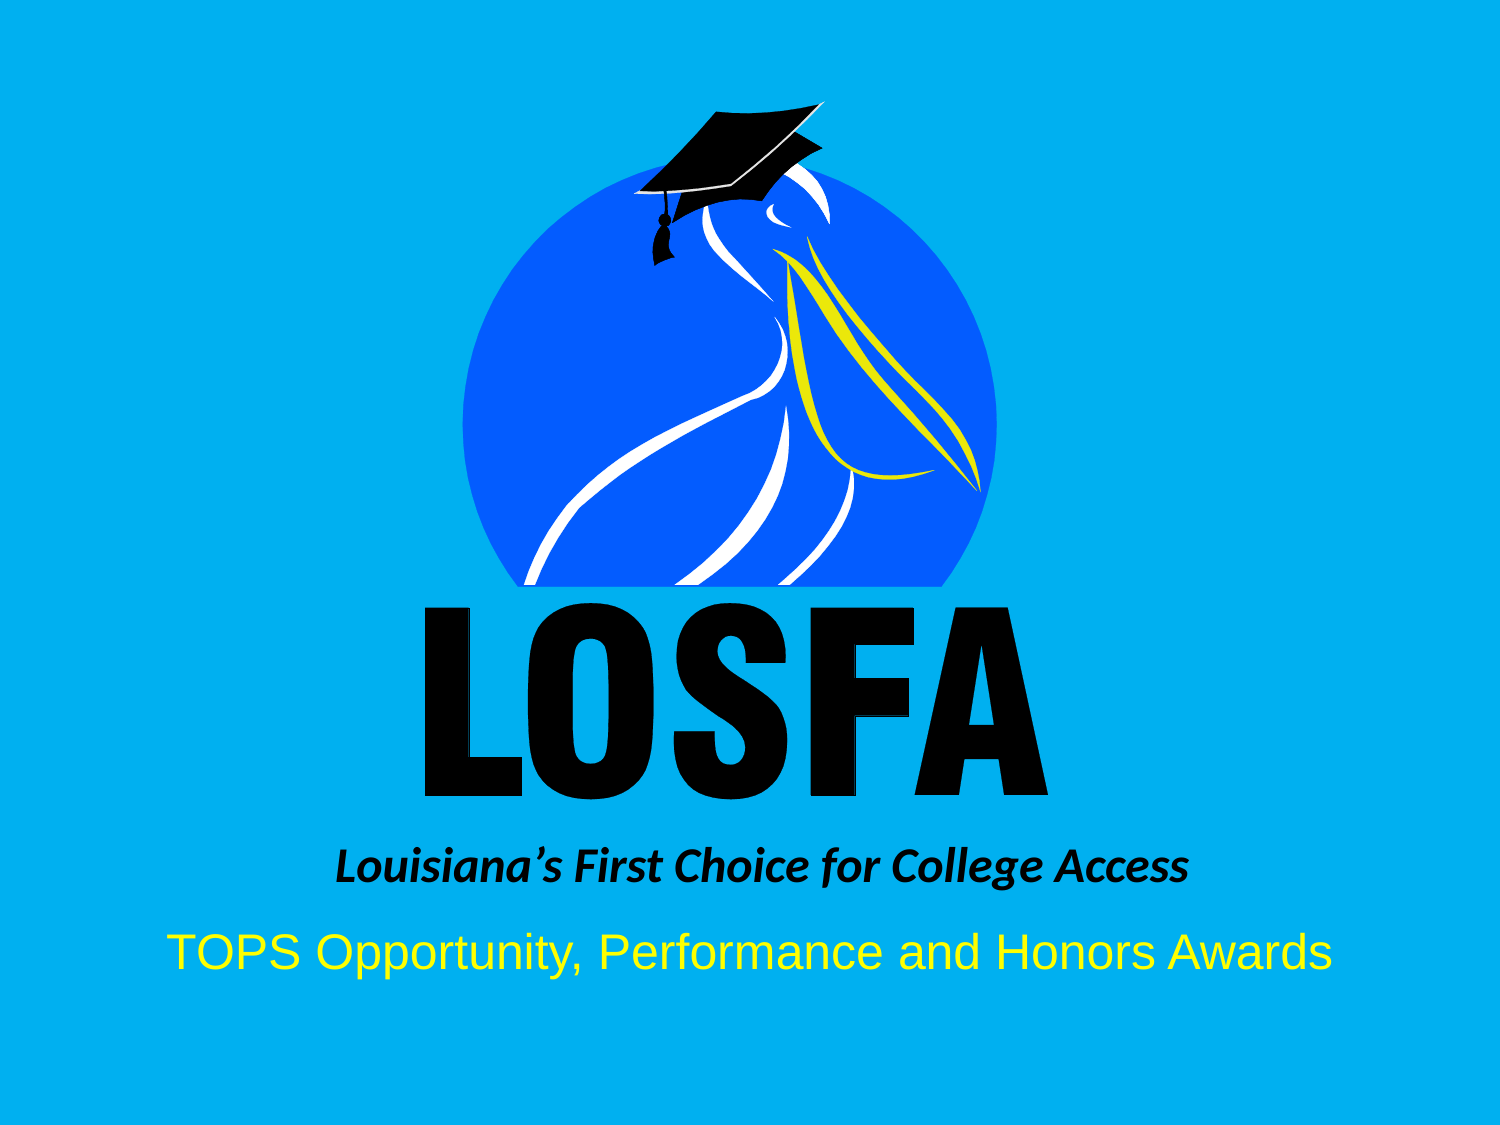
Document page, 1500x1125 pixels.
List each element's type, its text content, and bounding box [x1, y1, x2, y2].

picture [675, 604, 786, 798]
text_box Louisiana’s First Choice for College Access [237, 825, 1288, 912]
picture [463, 105, 996, 586]
picture [426, 609, 521, 795]
text_box TOPS Opportunity, Performance and Honors Awards [0, 912, 1500, 988]
picture [529, 604, 652, 798]
picture [812, 609, 913, 795]
picture [916, 609, 1046, 794]
